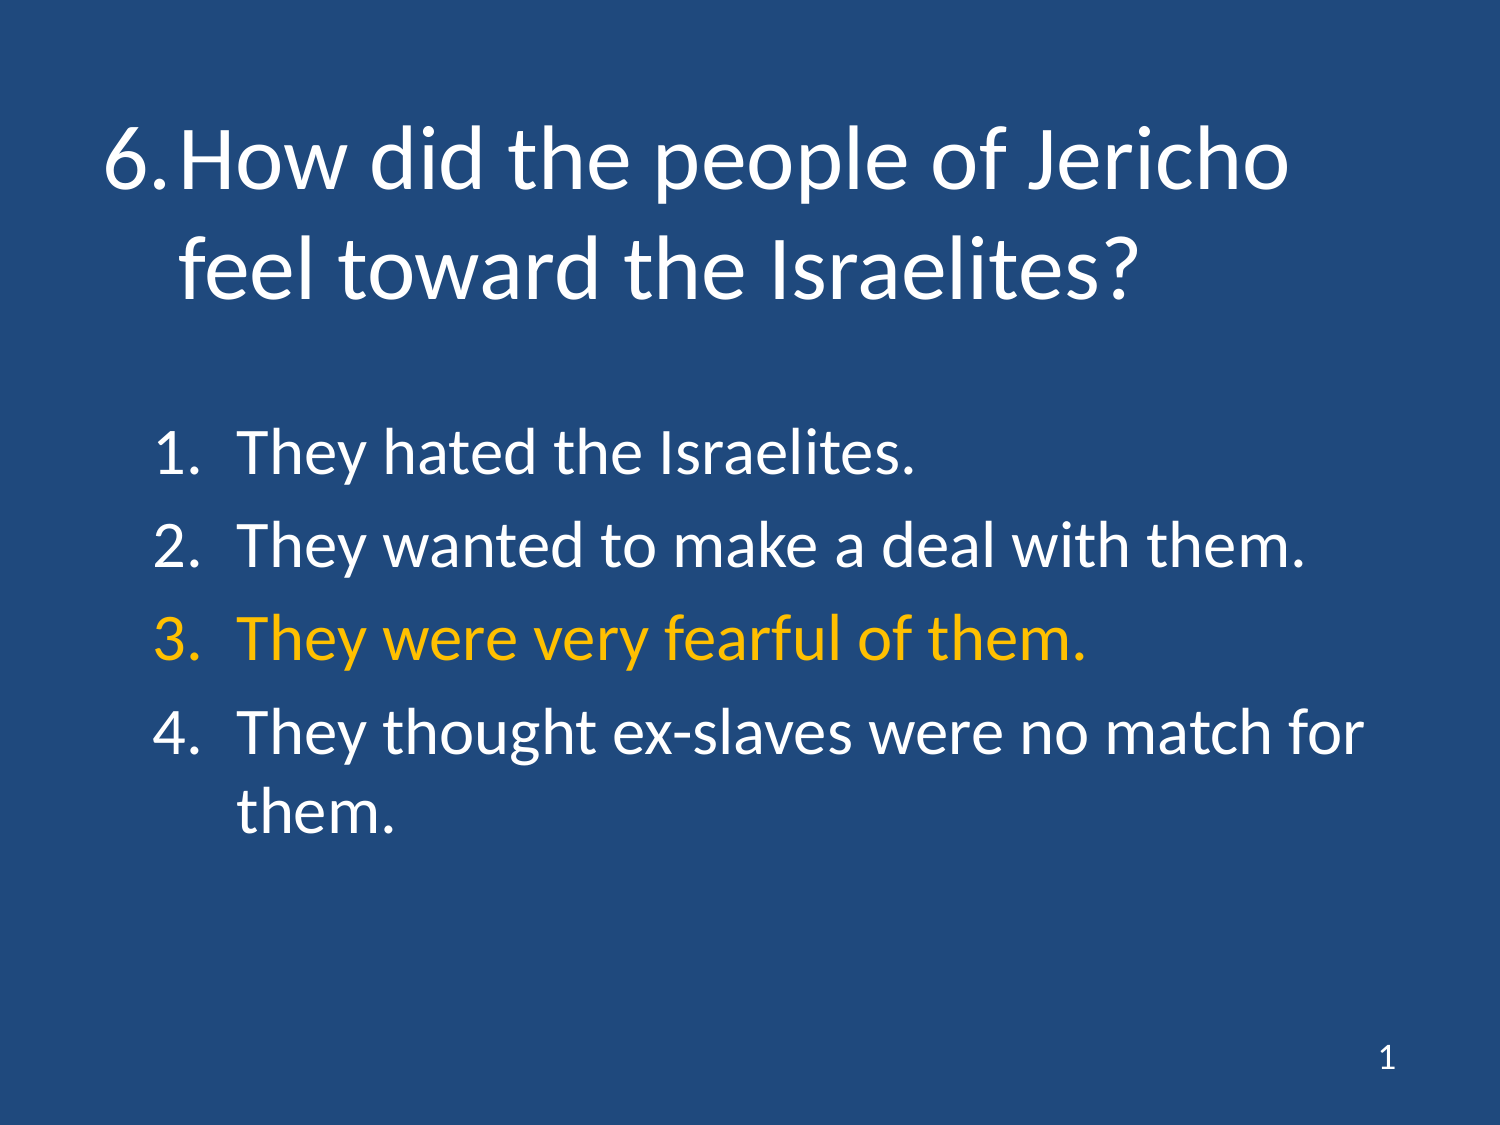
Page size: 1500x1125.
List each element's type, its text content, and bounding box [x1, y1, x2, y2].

text_box 1 [1362, 1024, 1413, 1085]
subtitle They hated the Israelites. They wanted to make a deal with them. They were very fearful of them. They thought ex-slaves were no match for them. [137, 399, 1425, 800]
title 6. How did the people of Jericho feel toward the Israelites? [87, 87, 1425, 329]
